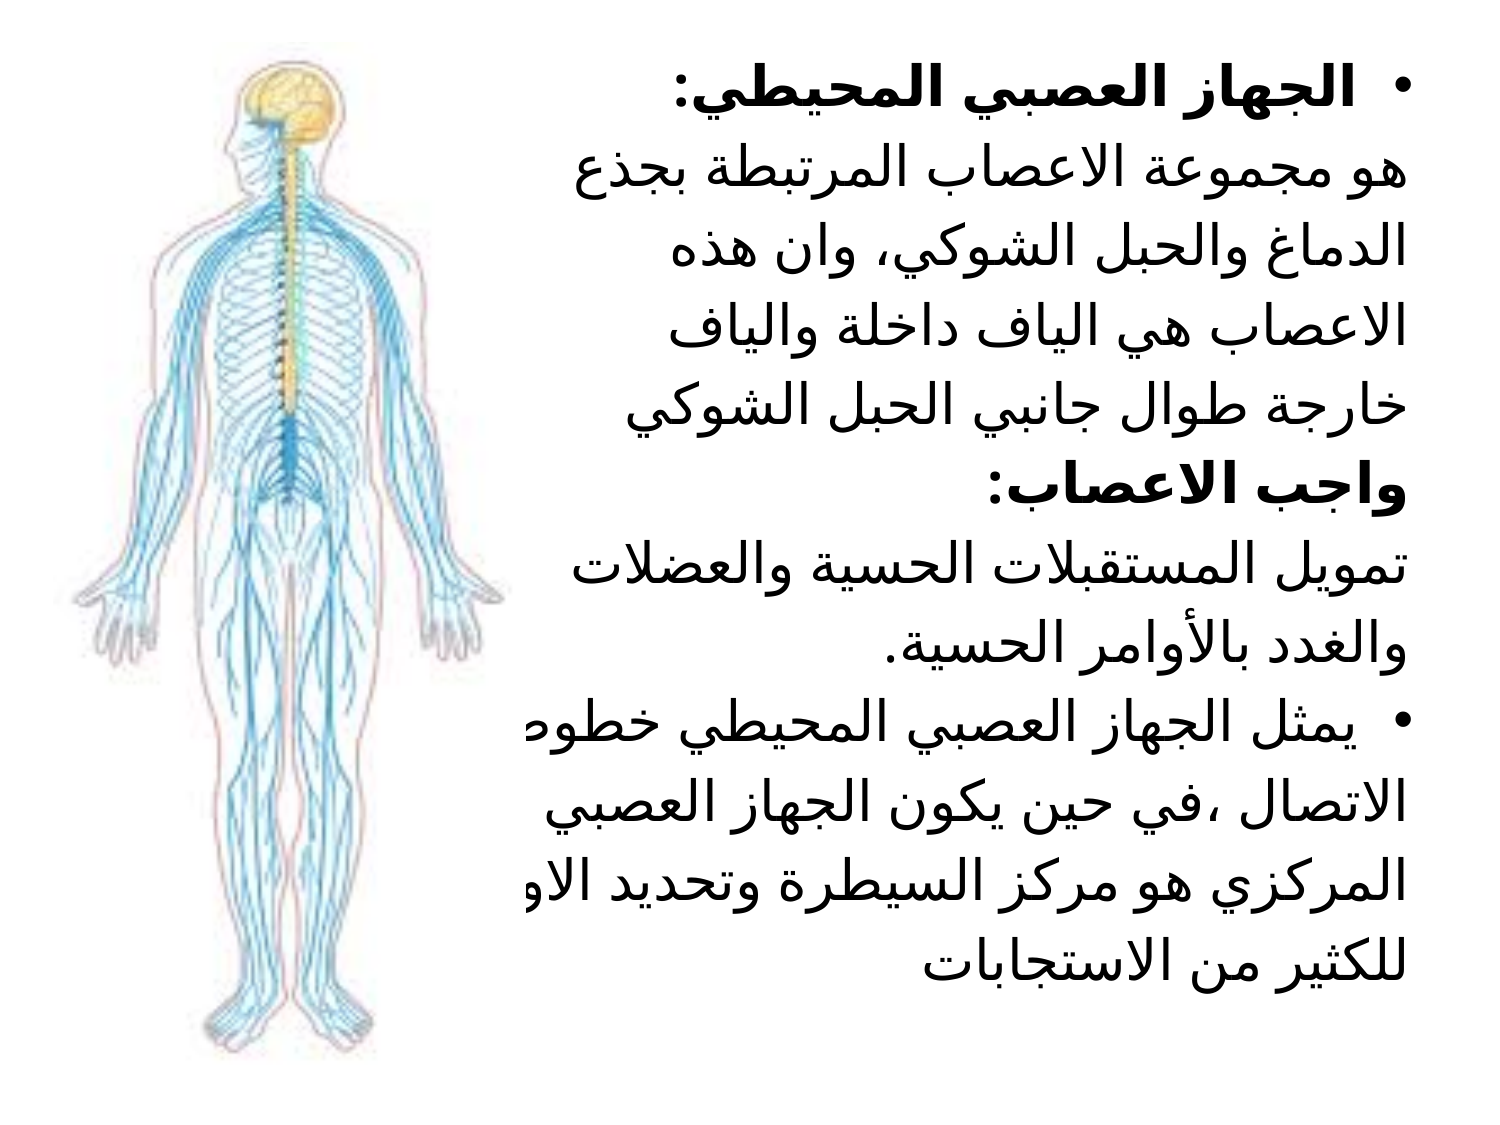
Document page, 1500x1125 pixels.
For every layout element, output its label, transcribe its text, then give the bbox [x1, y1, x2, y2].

list الجهاز العصبي المحيطي: هو مجموعة الاعصاب المرتبطة بجذع الدماغ والحبل الشوكي، وان هذه الاعصاب هي الياف داخلة والياف خارجة طوال جانبي الحبل الشوكي واجب الاعصاب: تمويل المستقبلات الحسية والعضلات والغدد بالأوامر الحسية. يمثل الجهاز العصبي المحيطي خطوط الاتصال ،في حين يكون الجهاز العصبي المركزي هو مركز السيطرة وتحديد الاوامر للكثير من الاستجابات [526, 42, 1425, 1005]
picture [52, 42, 526, 1071]
